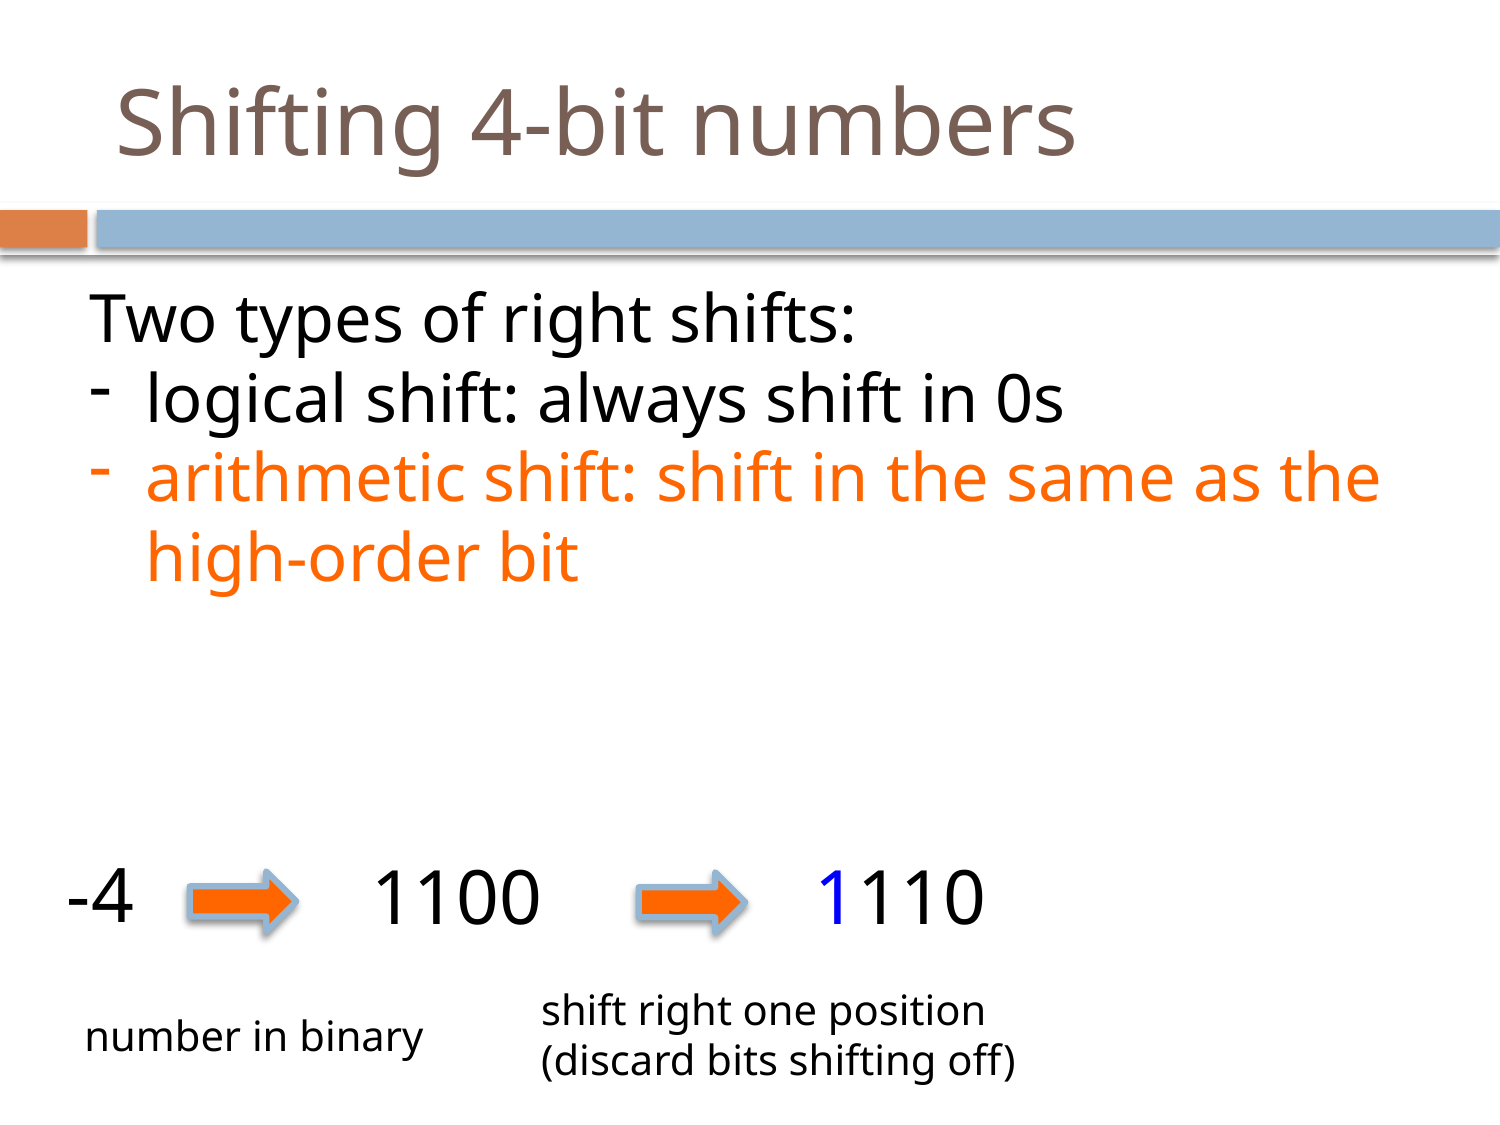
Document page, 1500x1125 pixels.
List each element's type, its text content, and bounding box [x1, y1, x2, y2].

text_box shift right one position (discard bits shifting off) [526, 976, 1031, 1092]
text_box Two types of right shifts: logical shift: always shift in 0s arithmetic shift: shift in the same as the high-order bit [74, 267, 1463, 603]
text_box -4 [52, 840, 149, 945]
text_box [188, 870, 297, 933]
text_box number in binary [69, 1002, 439, 1068]
text_box [637, 871, 746, 934]
text_box 1100 [356, 842, 558, 947]
title Shifting 4-bit numbers [100, 37, 1438, 200]
text_box 1110 [799, 842, 1002, 947]
